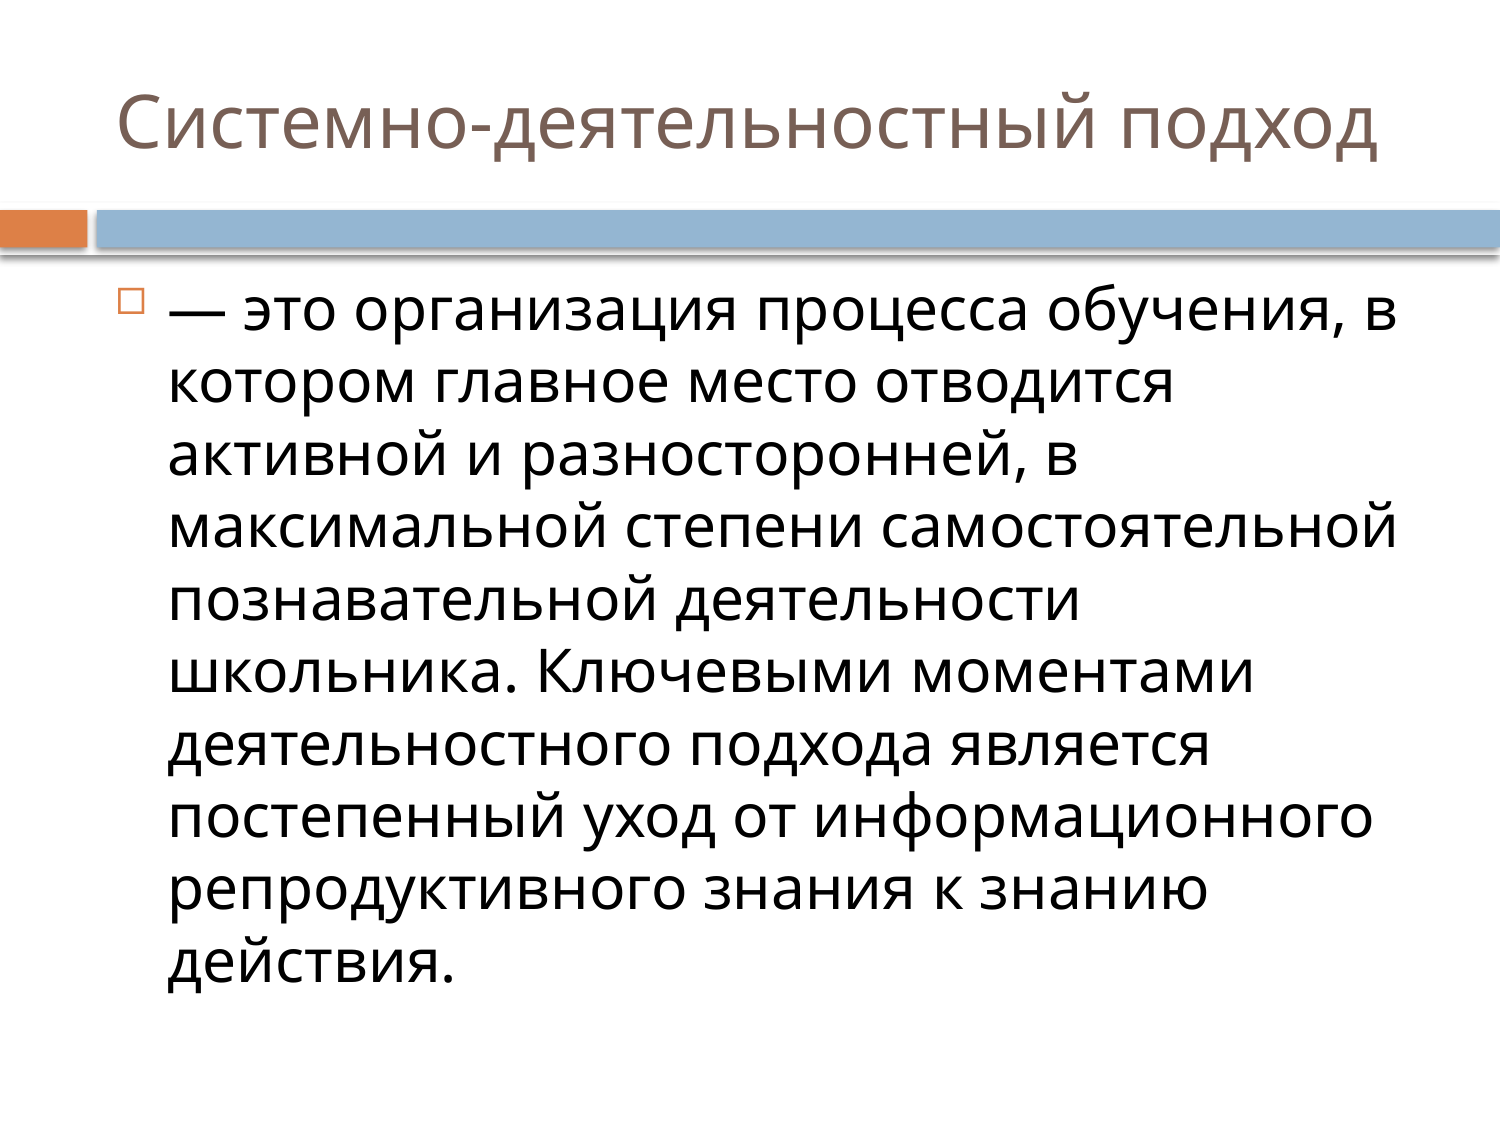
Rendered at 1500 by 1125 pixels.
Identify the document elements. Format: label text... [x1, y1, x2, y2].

title Системно-деятельностный подход [100, 37, 1438, 200]
list — это организация процесса обучения, в котором главное место отводится активной и разносторонней, в максимальной степени самостоятельной познавательной деятельности школьника. Ключевыми моментами деятельностного подхода является постепенный уход от информационного репродуктивного знания к знанию действия. [100, 262, 1438, 1000]
